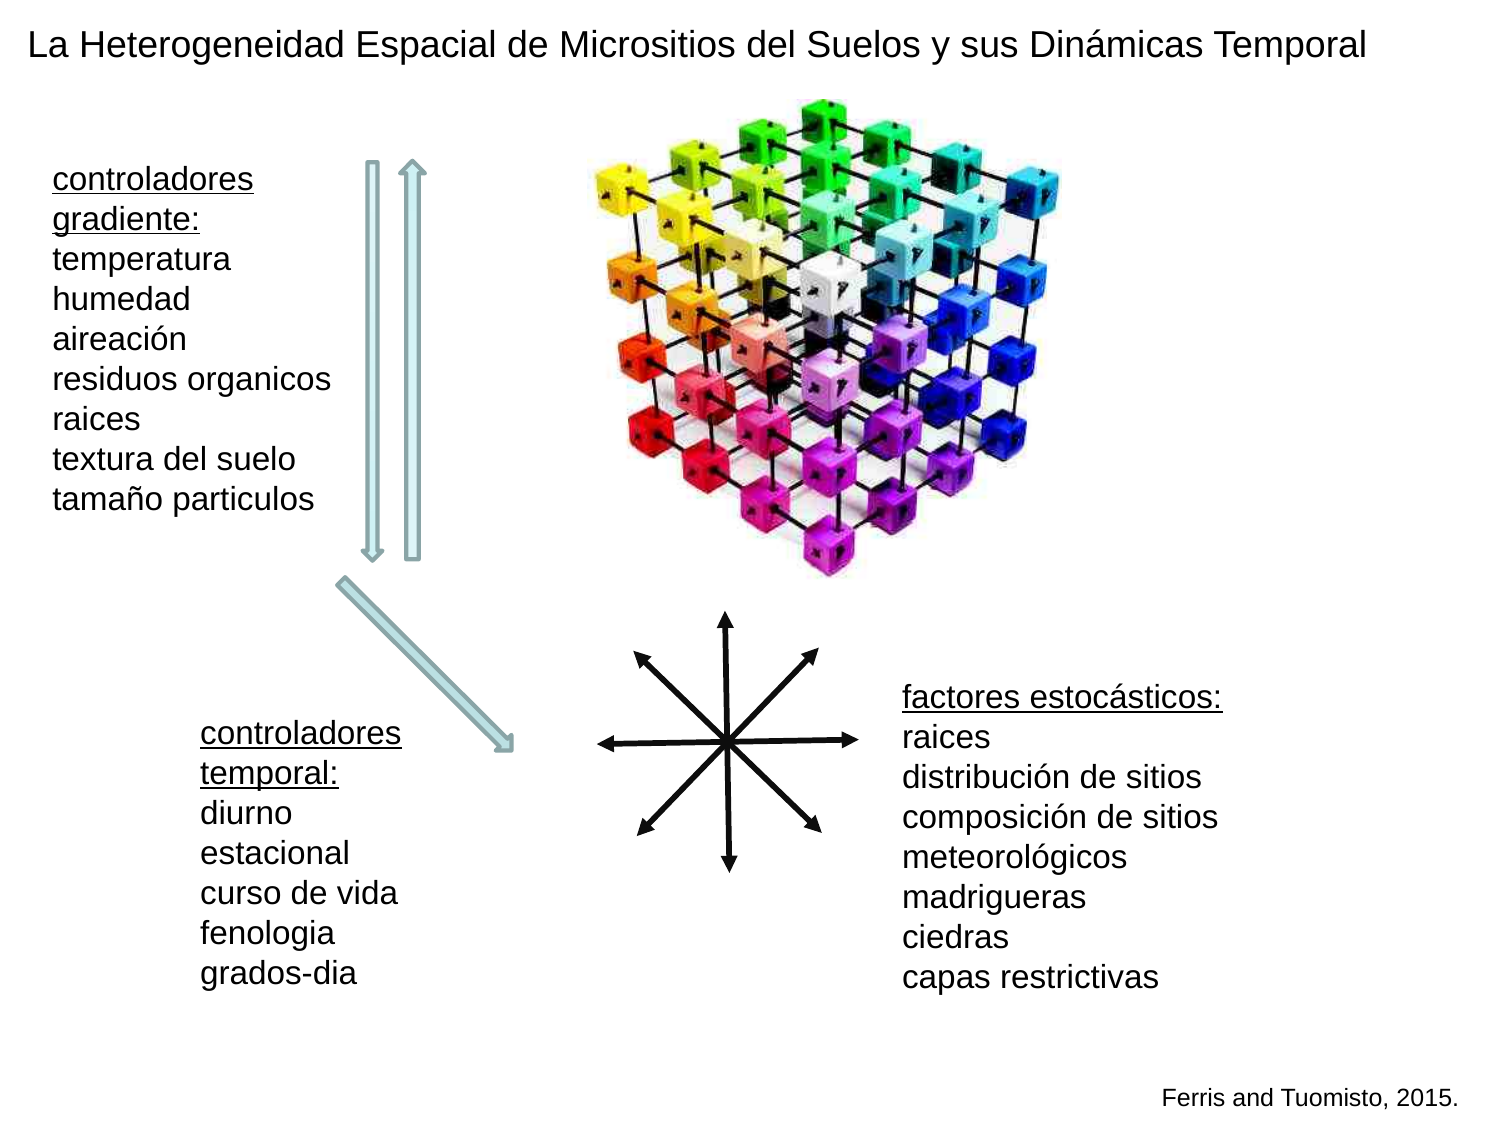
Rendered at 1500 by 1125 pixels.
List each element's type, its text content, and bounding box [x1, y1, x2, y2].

text_box Ferris and Tuomisto, 2015. [1146, 1073, 1475, 1119]
text_box La Heterogeneidad Espacial de Micrositios del Suelos y sus Dinámicas Temporal [12, 12, 1463, 73]
picture [587, 99, 1062, 581]
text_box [37, 149, 1251, 1048]
